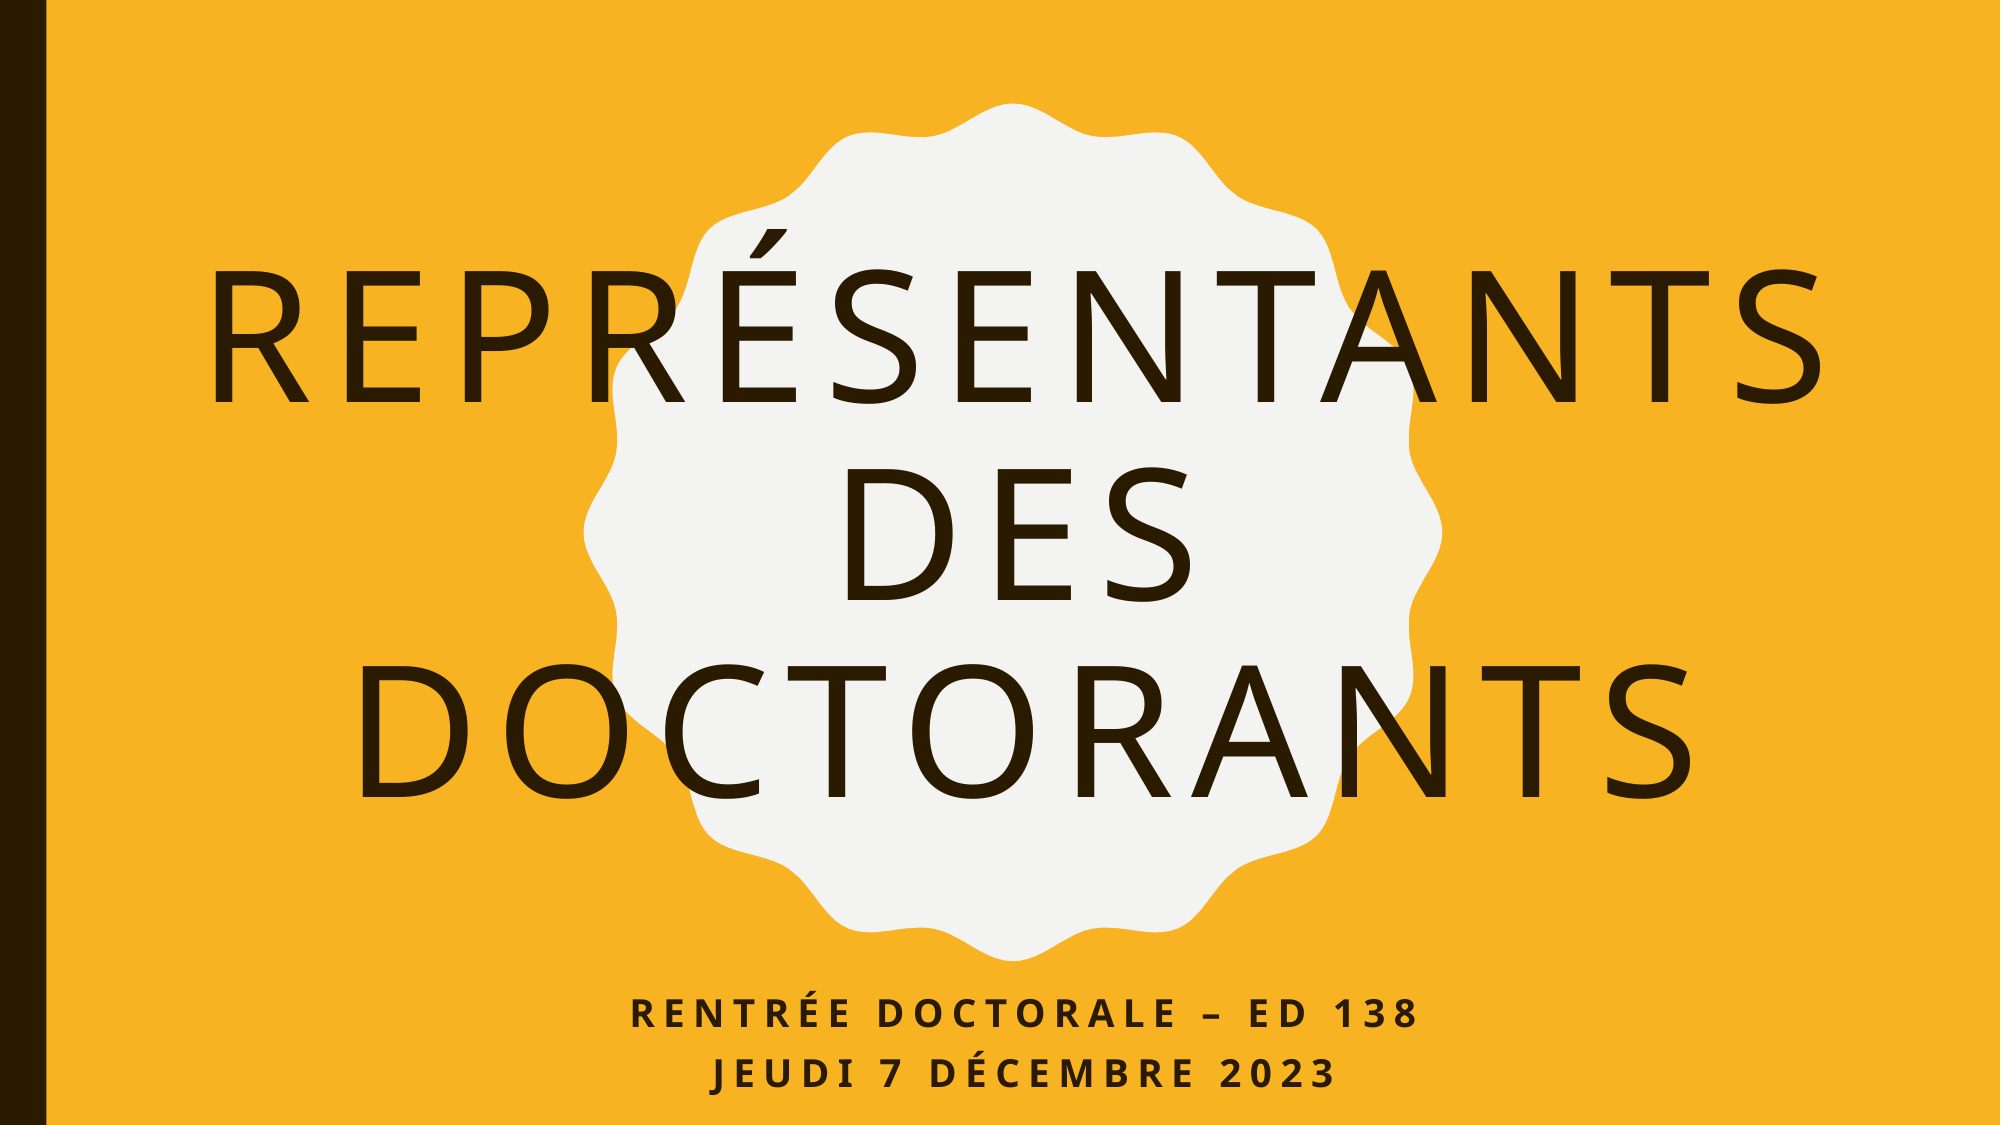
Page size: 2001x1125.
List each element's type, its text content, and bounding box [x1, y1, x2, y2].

subtitle RentrÉe doctorale – ED 138 Jeudi 7 dÉcembre 2023 [363, 980, 1684, 1103]
title Représentants des doctorants [176, 180, 1870, 902]
